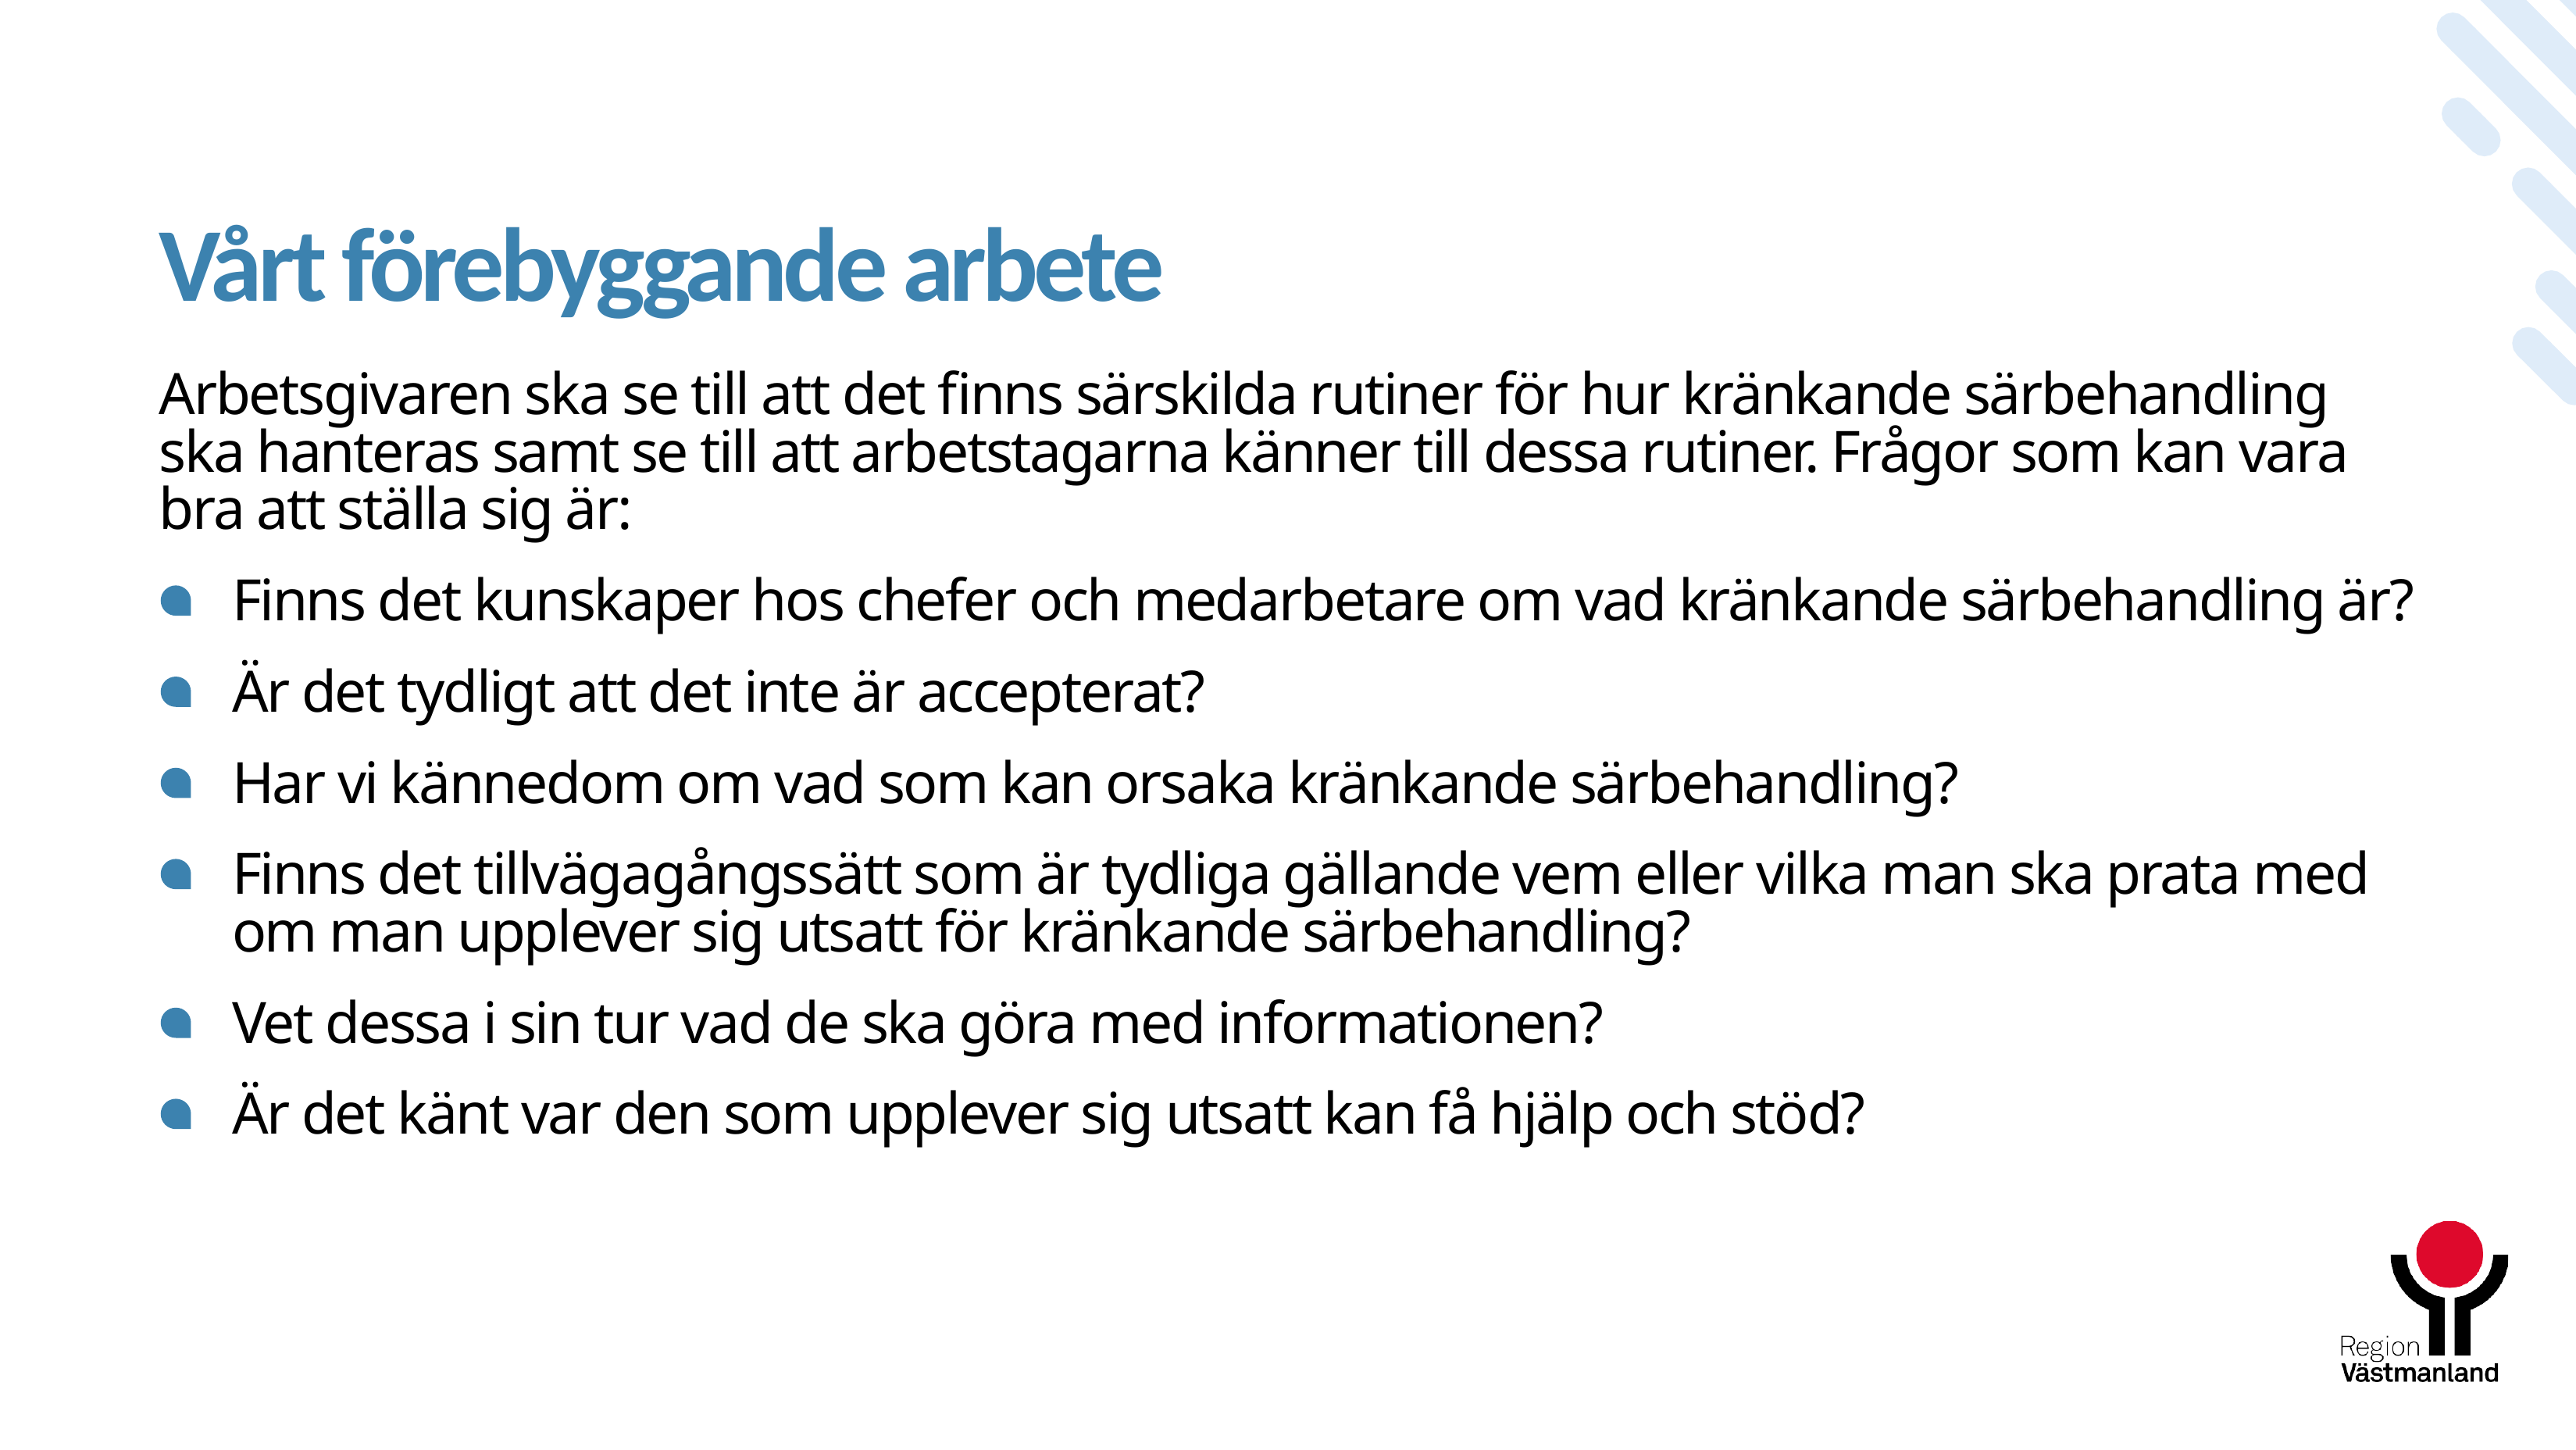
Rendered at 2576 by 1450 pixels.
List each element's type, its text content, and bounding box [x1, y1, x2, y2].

picture [2341, 1221, 2509, 1382]
title Vårt förebyggande arbete [159, 157, 2417, 332]
list Arbetsgivaren ska se till att det finns särskilda rutiner för hur kränkande särbehandling ska hanteras samt se till att arbetstagarna känner till dessa rutiner. Frågor som kan vara bra att ställa sig är: Finns det kunskaper hos chefer och medarbetare om vad kränkande särbehandling är? Är det tydligt att det inte är accepterat? Har vi kännedom om vad som kan orsaka kränkande särbehandling? Finns det tillvägagångssätt som är tydliga gällande vem eller vilka man ska prata med om man upplever sig utsatt för kränkande särbehandling? Vet dessa i sin tur vad de ska göra med informationen? Är det känt var den som upplever sig utsatt kan få hjälp och stöd? [159, 368, 2417, 1182]
